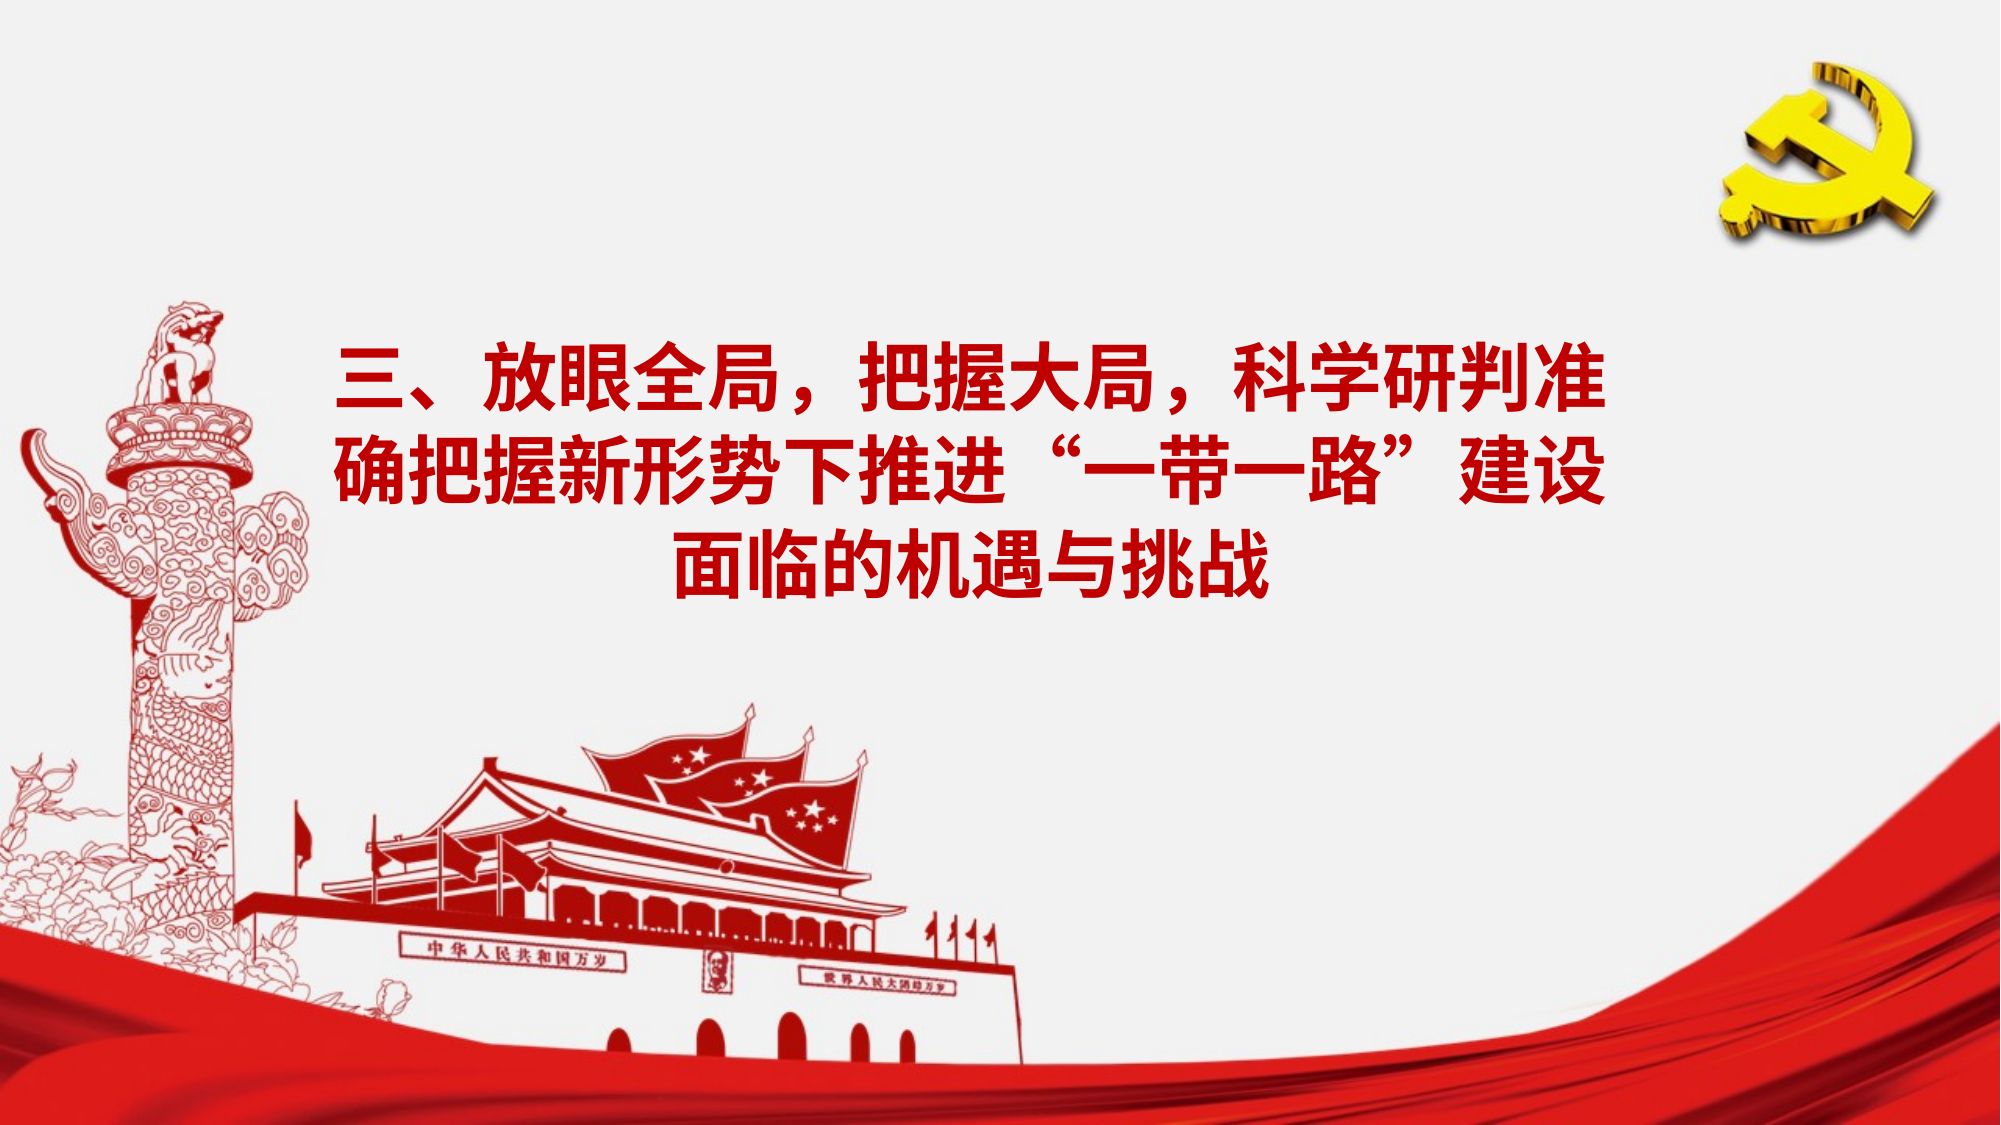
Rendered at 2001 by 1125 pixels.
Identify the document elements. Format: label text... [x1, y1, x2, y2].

title 三、放眼全局，把握大局，科学研判准确把握新形势下推进“一带一路”建设面临的机遇与挑战 [303, 318, 1638, 561]
picture [0, 0, 2000, 1125]
